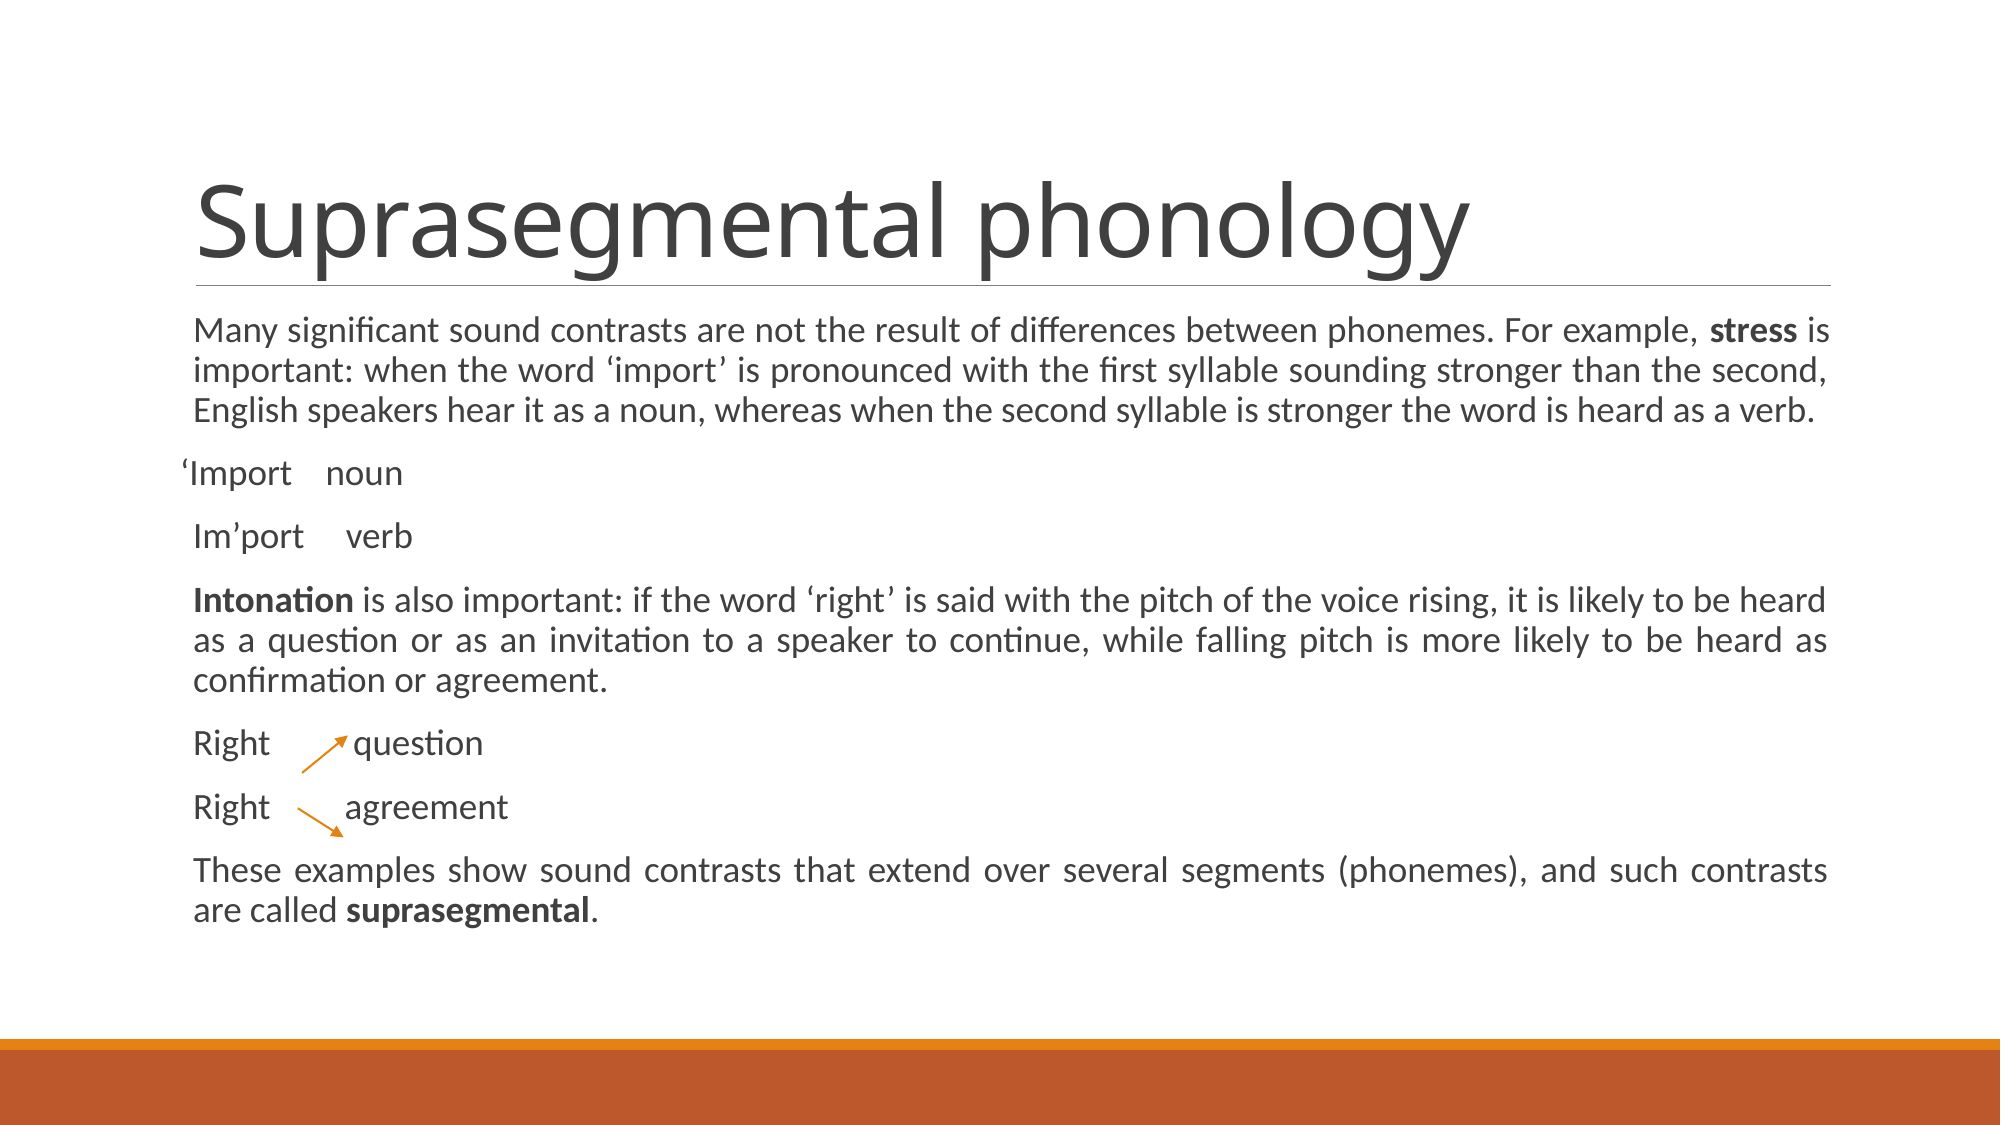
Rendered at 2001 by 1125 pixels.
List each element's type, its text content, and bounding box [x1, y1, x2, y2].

list Many significant sound contrasts are not the result of differences between phonemes. For example, stress is important: when the word ‘import’ is pronounced with the first syllable sounding stronger than the second, English speakers hear it as a noun, whereas when the second syllable is stronger the word is heard as a verb. ‘Import noun Im’port verb Intonation is also important: if the word ‘right’ is said with the pitch of the voice rising, it is likely to be heard as a question or as an invitation to a speaker to continue, while falling pitch is more likely to be heard as confirmation or agreement. Right question Right agreement These examples show sound contrasts that extend over several segments (phonemes), and such contrasts are called suprasegmental. [180, 302, 1830, 963]
title Suprasegmental phonology [180, 47, 1830, 285]
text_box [297, 807, 345, 838]
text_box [301, 734, 349, 774]
